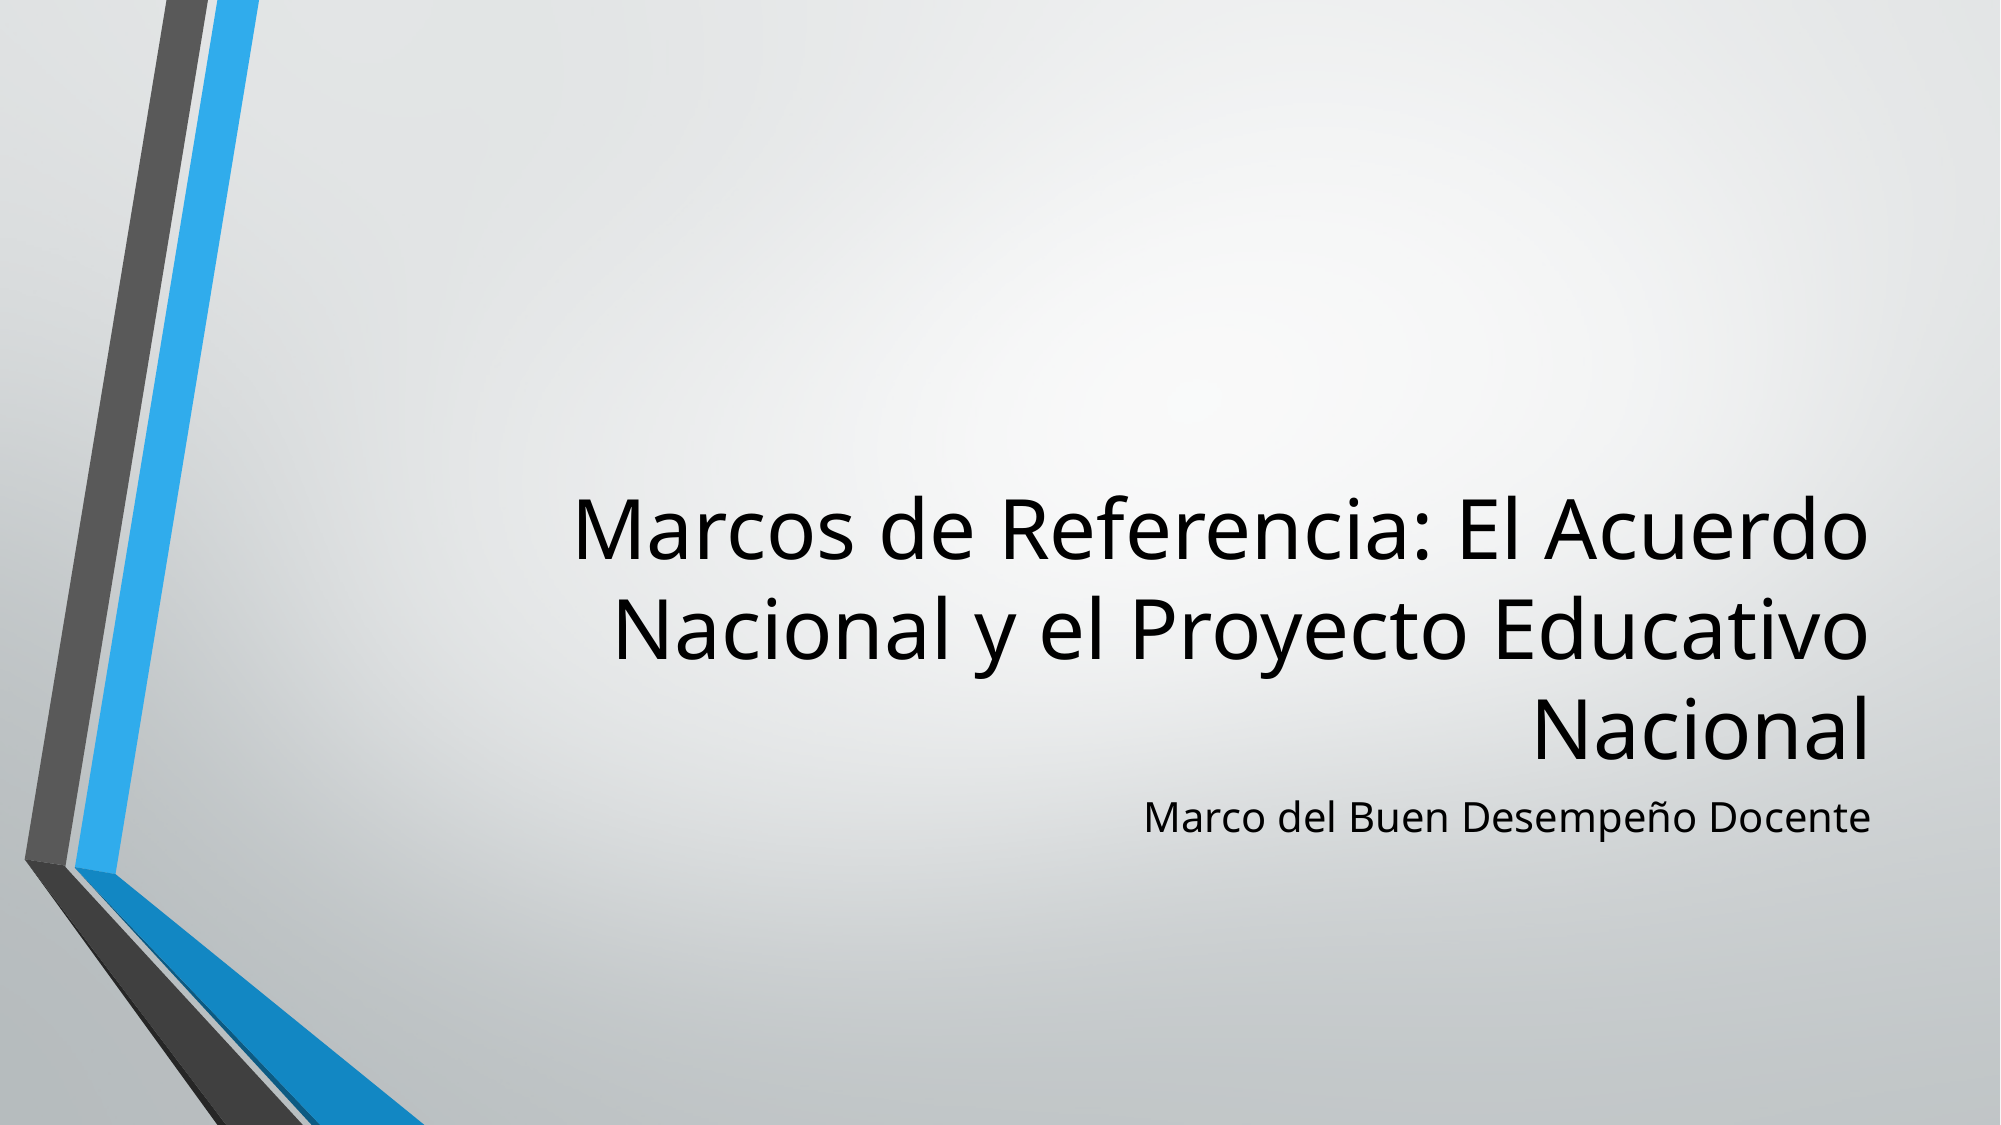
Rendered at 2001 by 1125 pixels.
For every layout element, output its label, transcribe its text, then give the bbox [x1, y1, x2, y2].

title Marcos de Referencia: El Acuerdo Nacional y el Proyecto Educativo Nacional [421, 437, 1887, 783]
list Marco del Buen Desempeño Docente [421, 783, 1887, 925]
